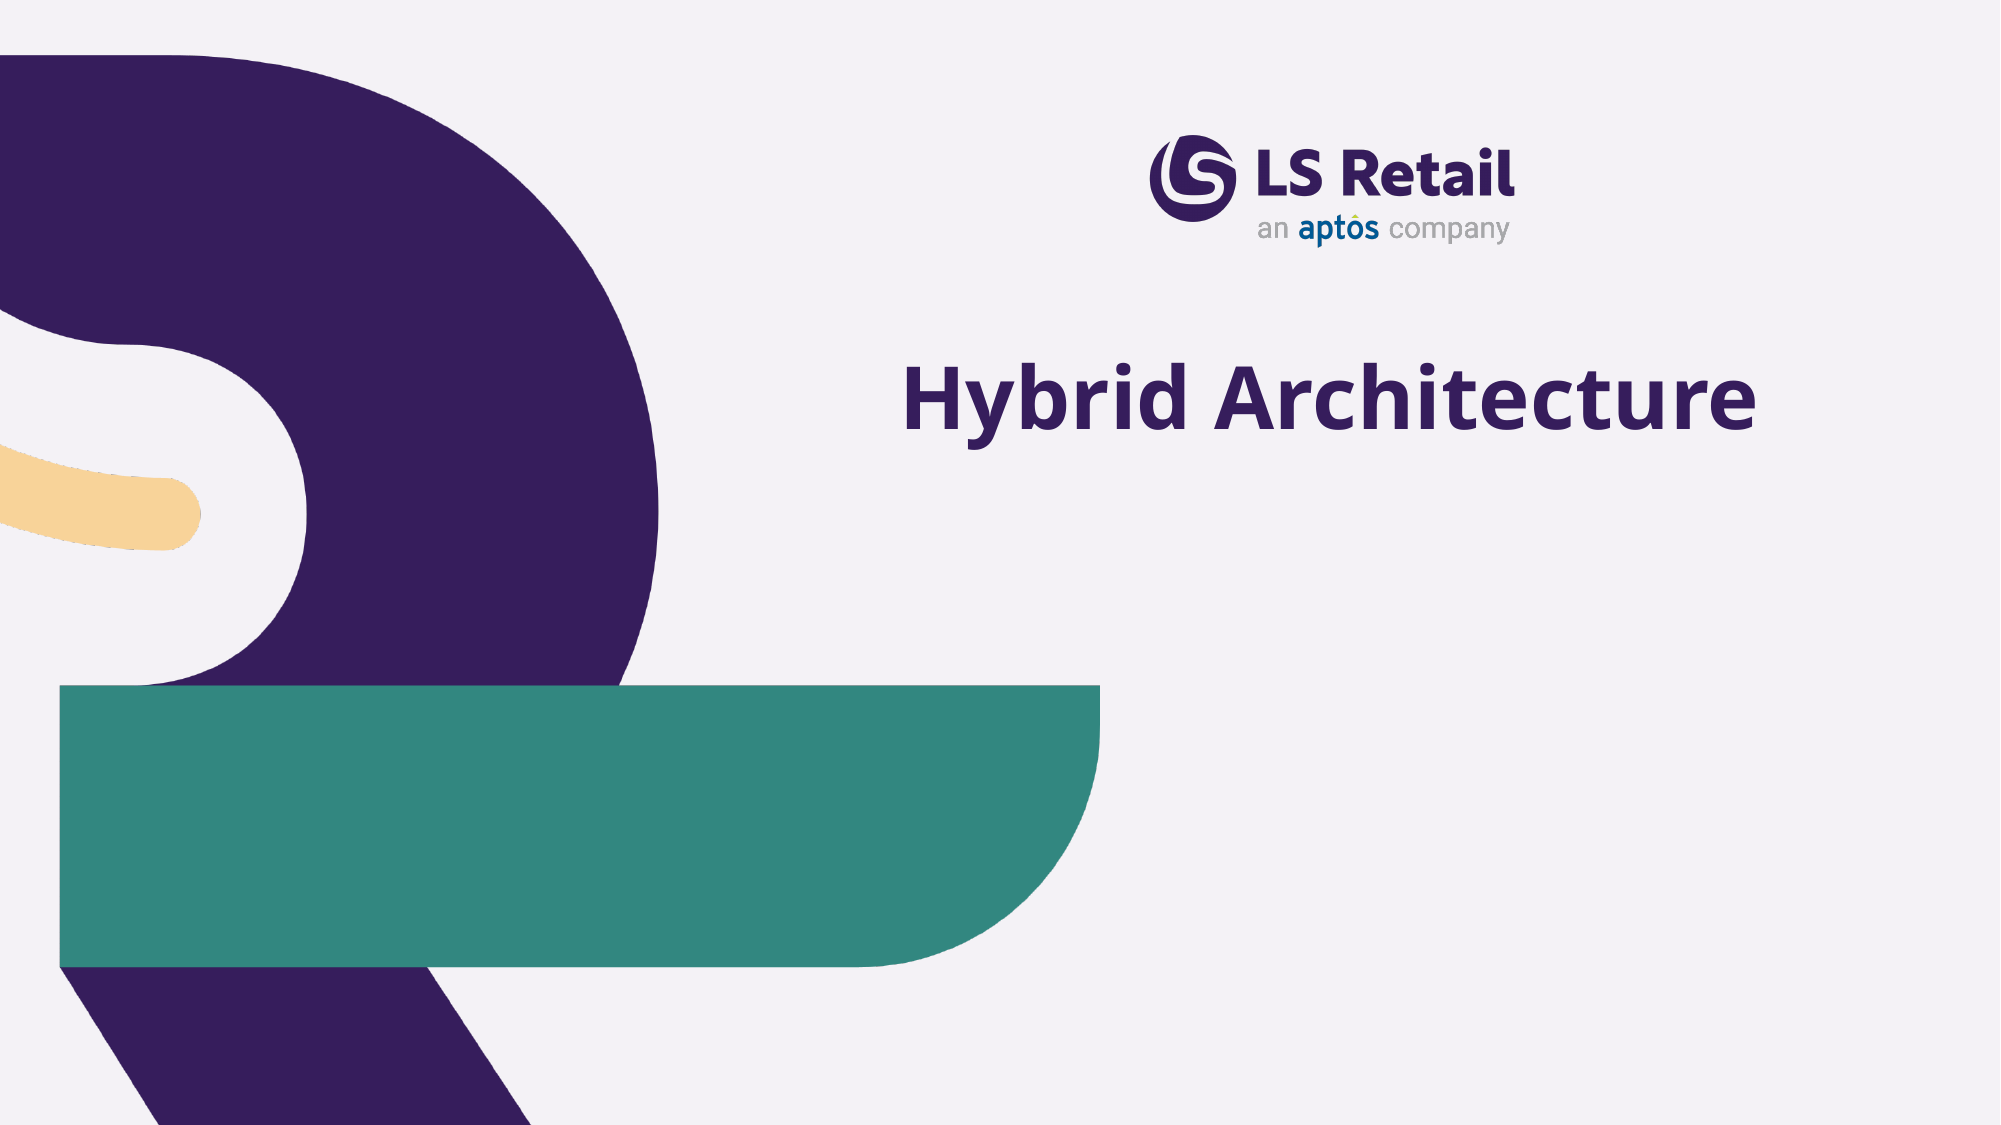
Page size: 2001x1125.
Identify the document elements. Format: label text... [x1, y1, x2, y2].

title Hybrid Architecture [765, 347, 1894, 457]
picture [0, 18, 1100, 1125]
picture [1112, 97, 1547, 277]
